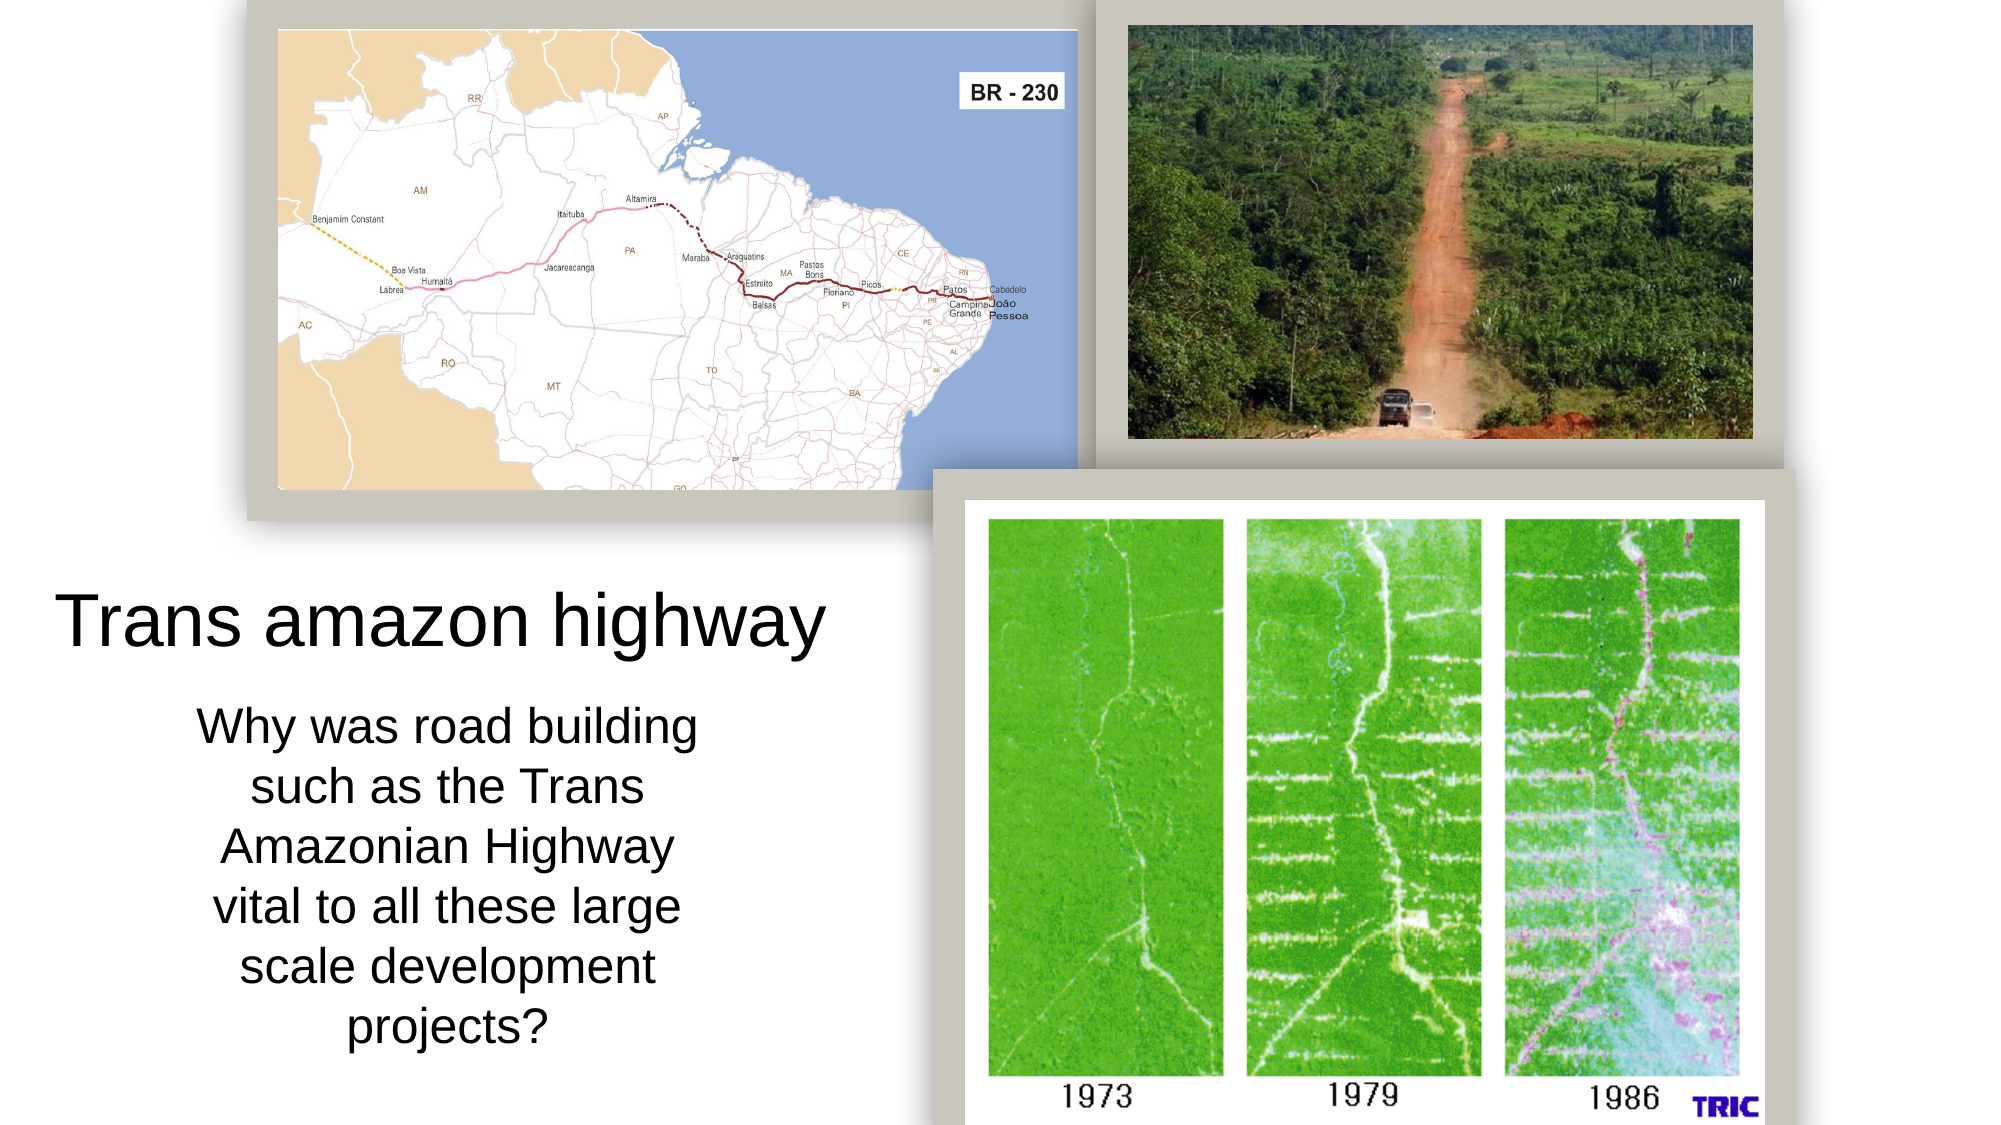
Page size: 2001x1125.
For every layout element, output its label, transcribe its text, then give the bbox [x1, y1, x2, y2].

picture [278, 28, 1079, 492]
picture [964, 499, 1765, 1125]
text_box Why was road building such as the Trans Amazonian Highway vital to all these large scale development projects? [155, 685, 741, 1061]
text_box Trans amazon highway [39, 564, 906, 669]
picture [1127, 24, 1753, 440]
